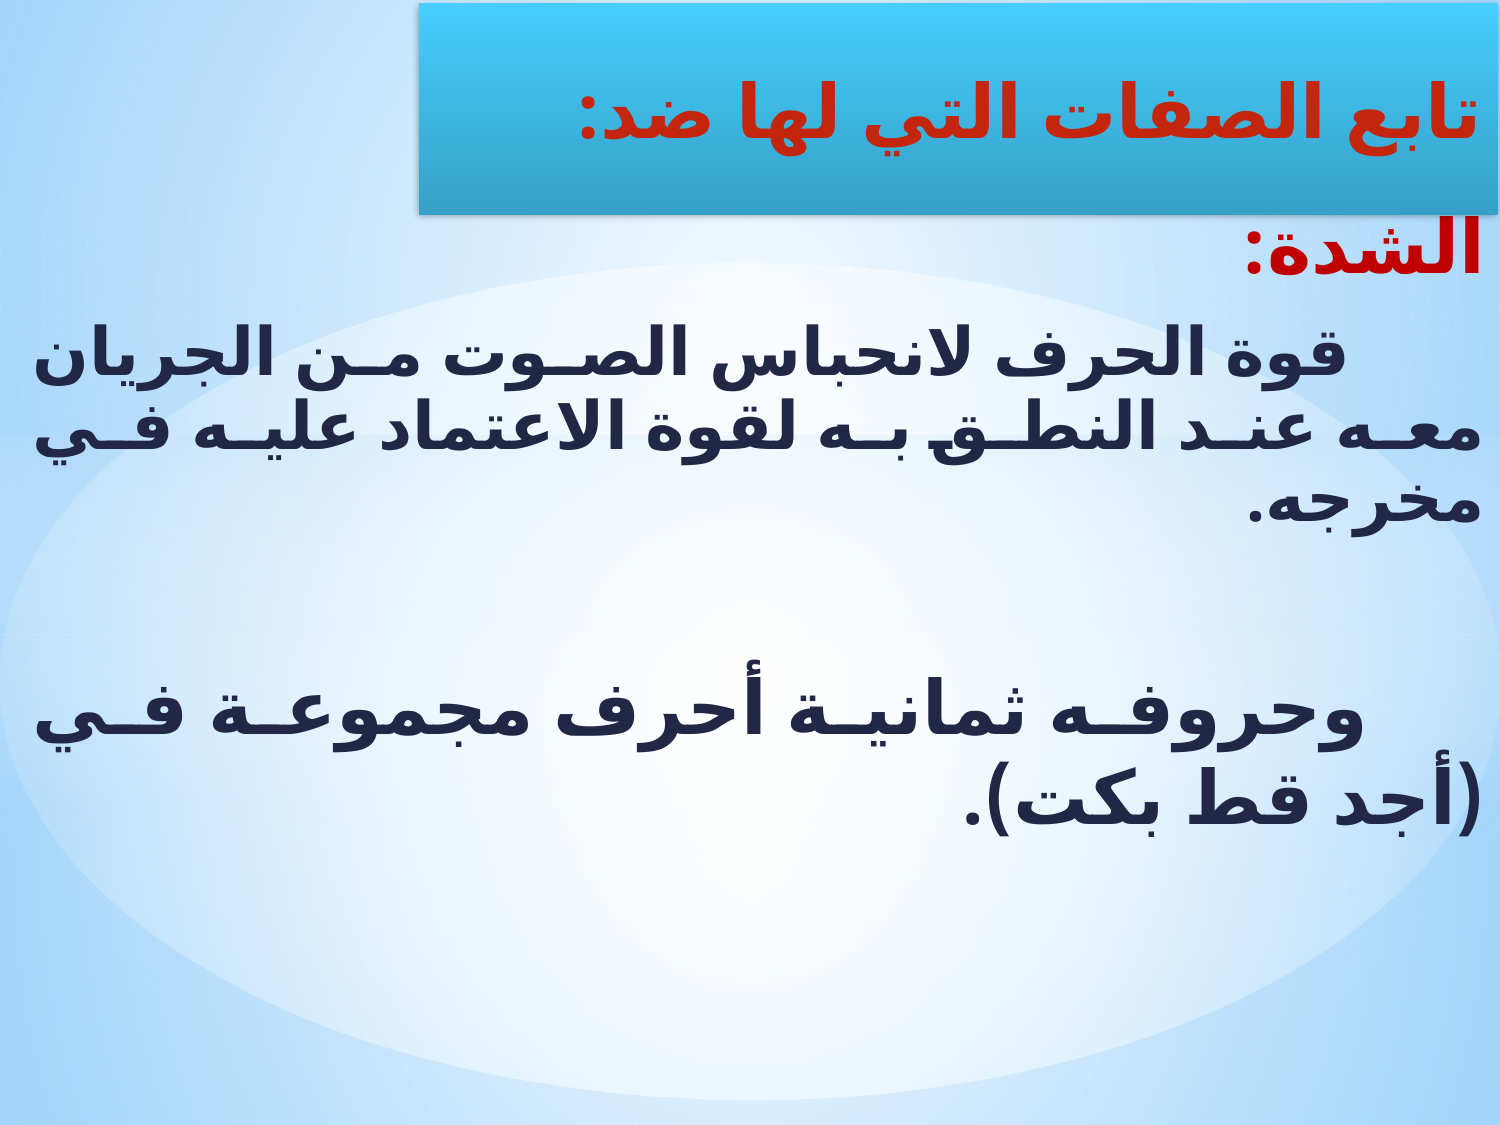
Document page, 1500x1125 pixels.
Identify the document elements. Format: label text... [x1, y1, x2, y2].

text_box تابع الصفات التي لها ضد: [419, 3, 1498, 215]
subtitle الشدة: قوة الحرف لانحباس الصوت من الجريان معه عند النطق به لقوة الاعتماد عليه في مخرجه. وحروفه ثمانية أحرف مجموعة في (أجد قط بكت). [17, 0, 1500, 1094]
